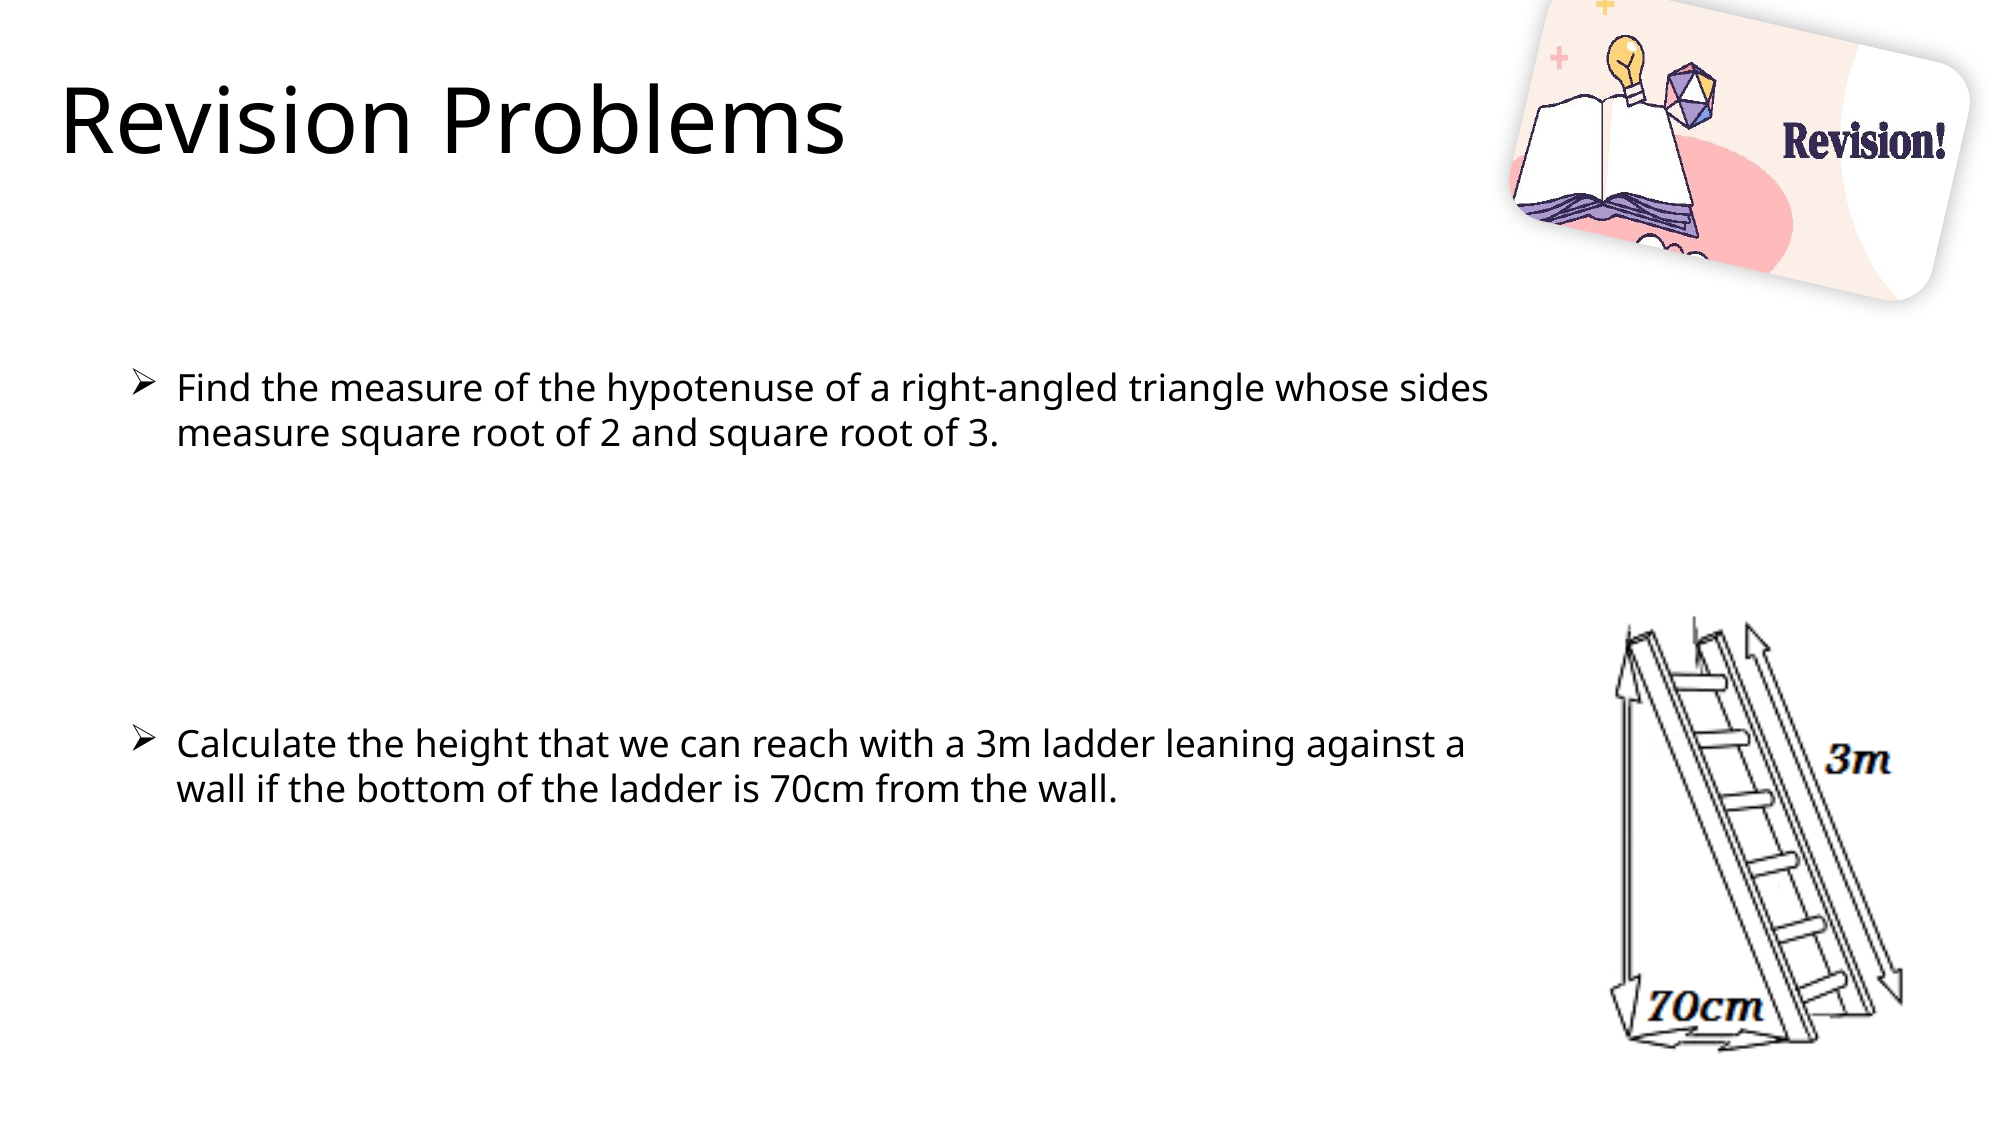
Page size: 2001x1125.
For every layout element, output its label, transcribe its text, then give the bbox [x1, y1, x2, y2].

picture [1595, 580, 1918, 1055]
picture [1509, 0, 1970, 301]
text_box Find the measure of the hypotenuse of a right-angled triangle whose sides measure square root of 2 and square root of 3. [114, 357, 1542, 462]
text_box Calculate the height that we can reach with a 3m ladder leaning against a wall if the bottom of the ladder is 70cm from the wall. [114, 712, 1523, 818]
title Revision Problems [43, 14, 1533, 233]
